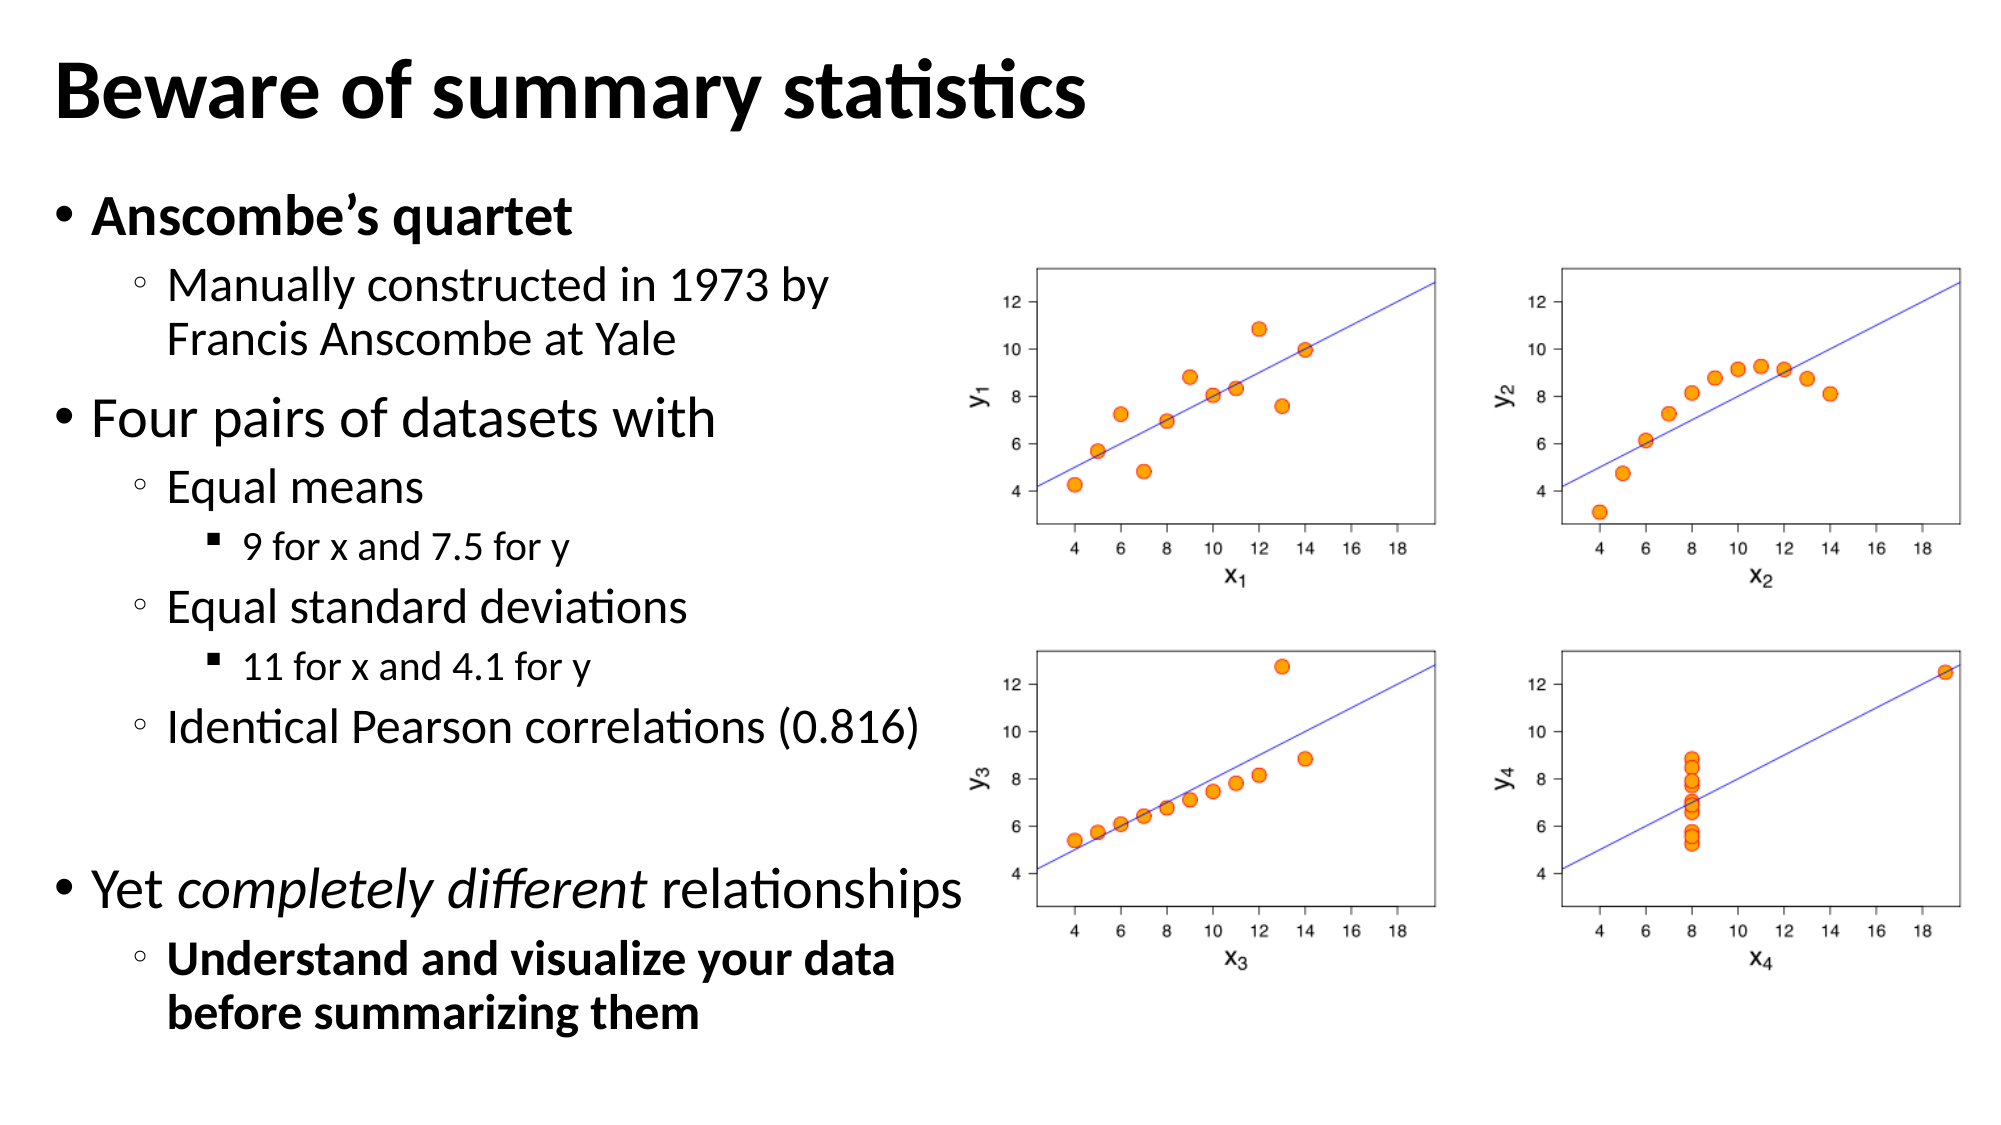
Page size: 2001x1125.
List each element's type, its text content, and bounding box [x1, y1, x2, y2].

picture [949, 262, 2000, 980]
title Beware of summary statistics [39, 37, 1961, 145]
list Anscombe’s quartet Manually constructed in 1973 by Francis Anscombe at Yale Four pairs of datasets with Equal means 9 for x and 7.5 for y Equal standard deviations 11 for x and 4.1 for y Identical Pearson correlations (0.816) Yet completely different relationships Understand and visualize your data before summarizing them [39, 177, 1961, 1065]
